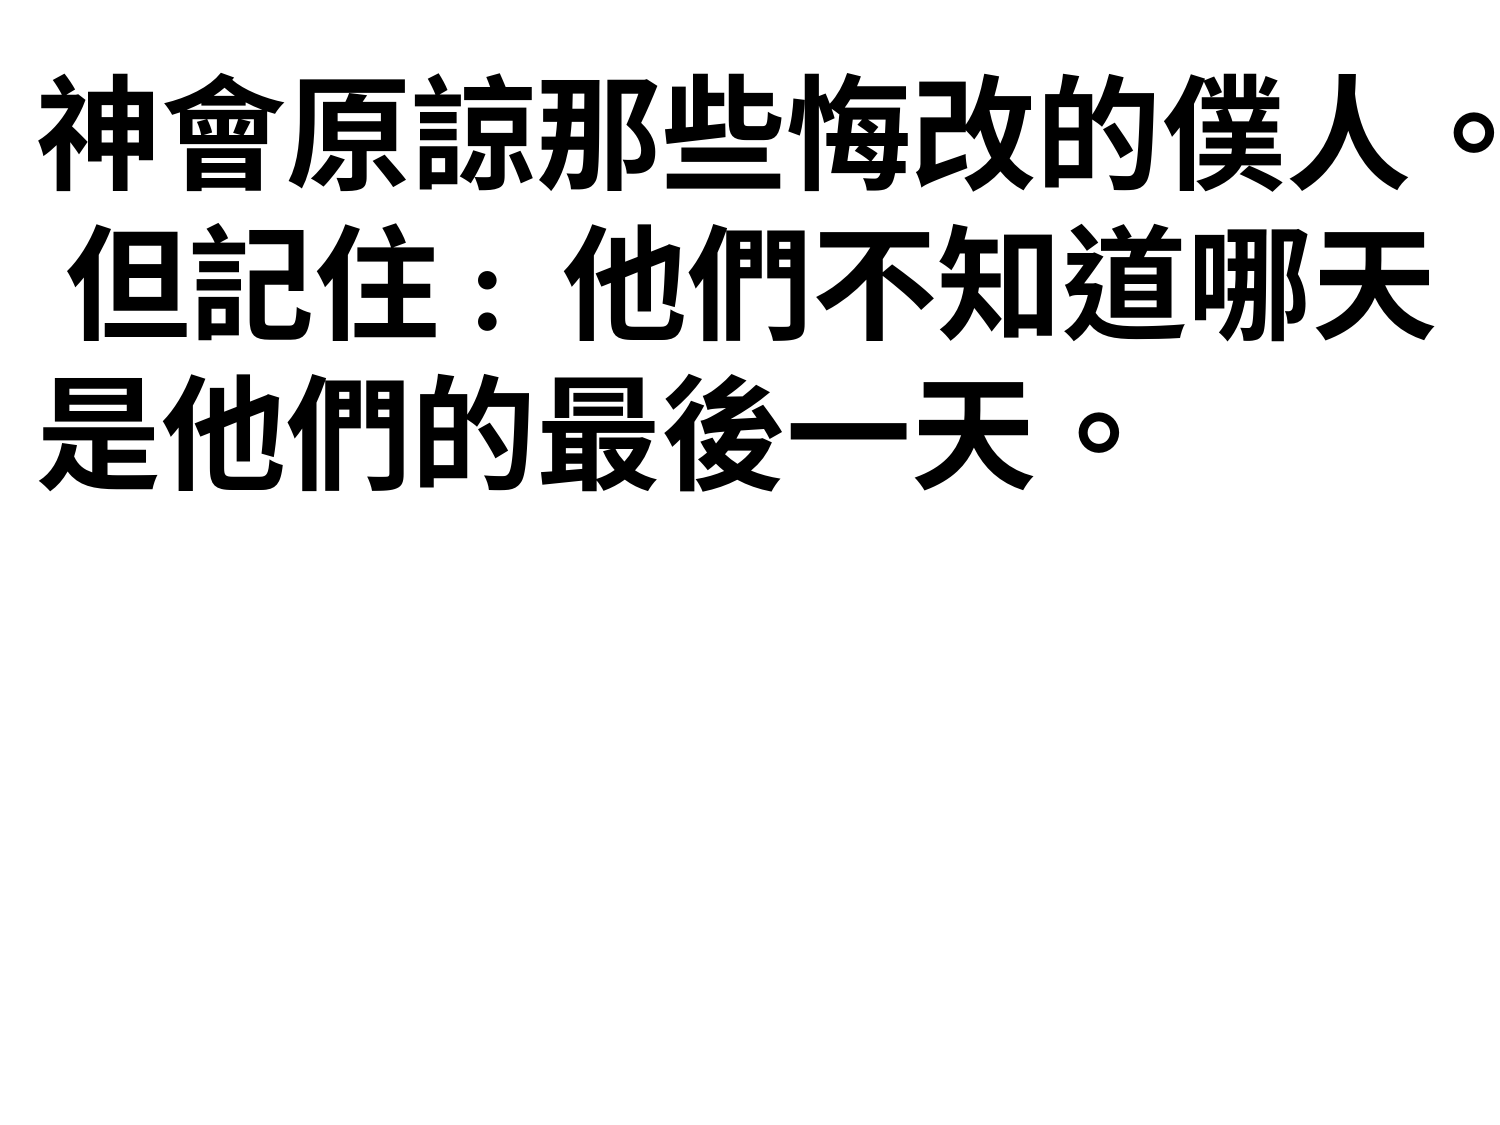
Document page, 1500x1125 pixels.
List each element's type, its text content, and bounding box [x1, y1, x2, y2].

text_box 神會原諒那些悔改的僕人。 但記住: 他們不知道哪天是他們的最後一天。 [21, 47, 1479, 513]
